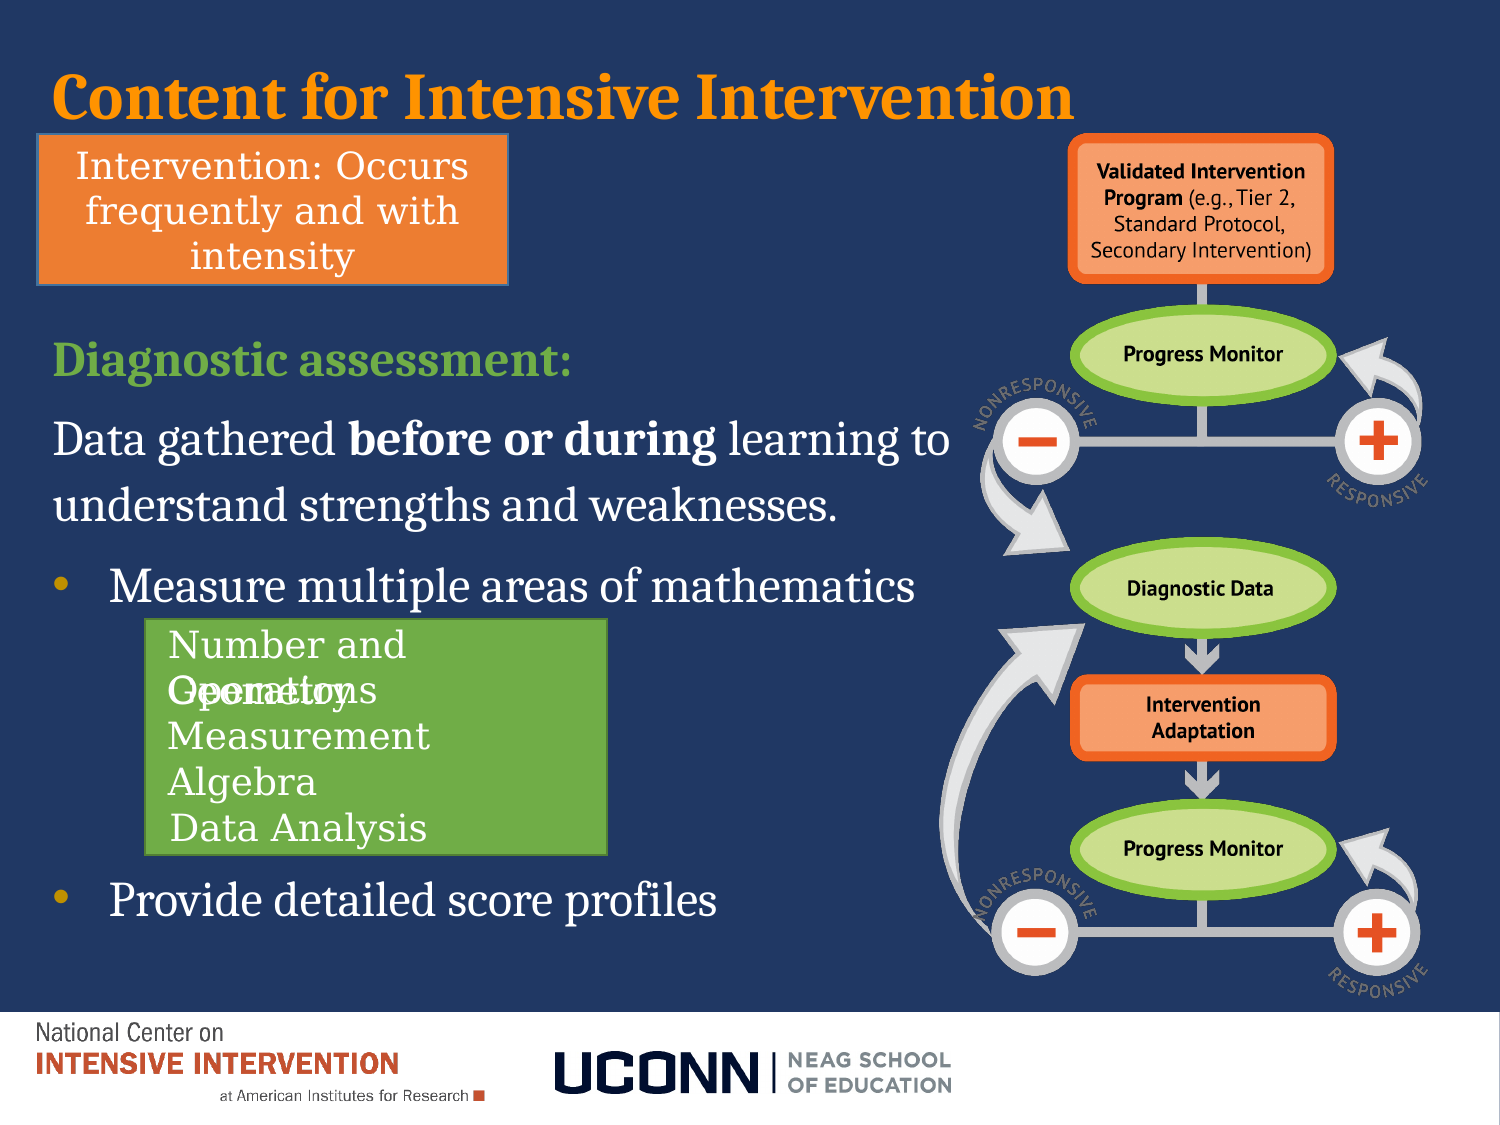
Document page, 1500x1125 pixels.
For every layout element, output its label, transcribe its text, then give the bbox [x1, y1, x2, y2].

text_box Intervention: Occurs frequently and with intensity [36, 133, 509, 286]
text_box Number and Operations [153, 613, 606, 719]
text_box Geometry [151, 659, 604, 705]
picture [30, 1014, 37, 1109]
text_box [604, 618, 608, 856]
title Content for Intensive Intervention [37, 37, 1295, 158]
text_box Algebra [153, 750, 606, 811]
text_box Diagnostic assessment: Data gathered before or during learning to understand strengths and weaknesses. [37, 313, 939, 539]
text_box Data Analysis [154, 796, 607, 856]
text_box Measure multiple areas of mathematics Provide detailed score profiles [37, 539, 986, 1125]
text_box Measurement [151, 705, 604, 765]
picture [939, 133, 1435, 1009]
text_box [144, 618, 154, 856]
